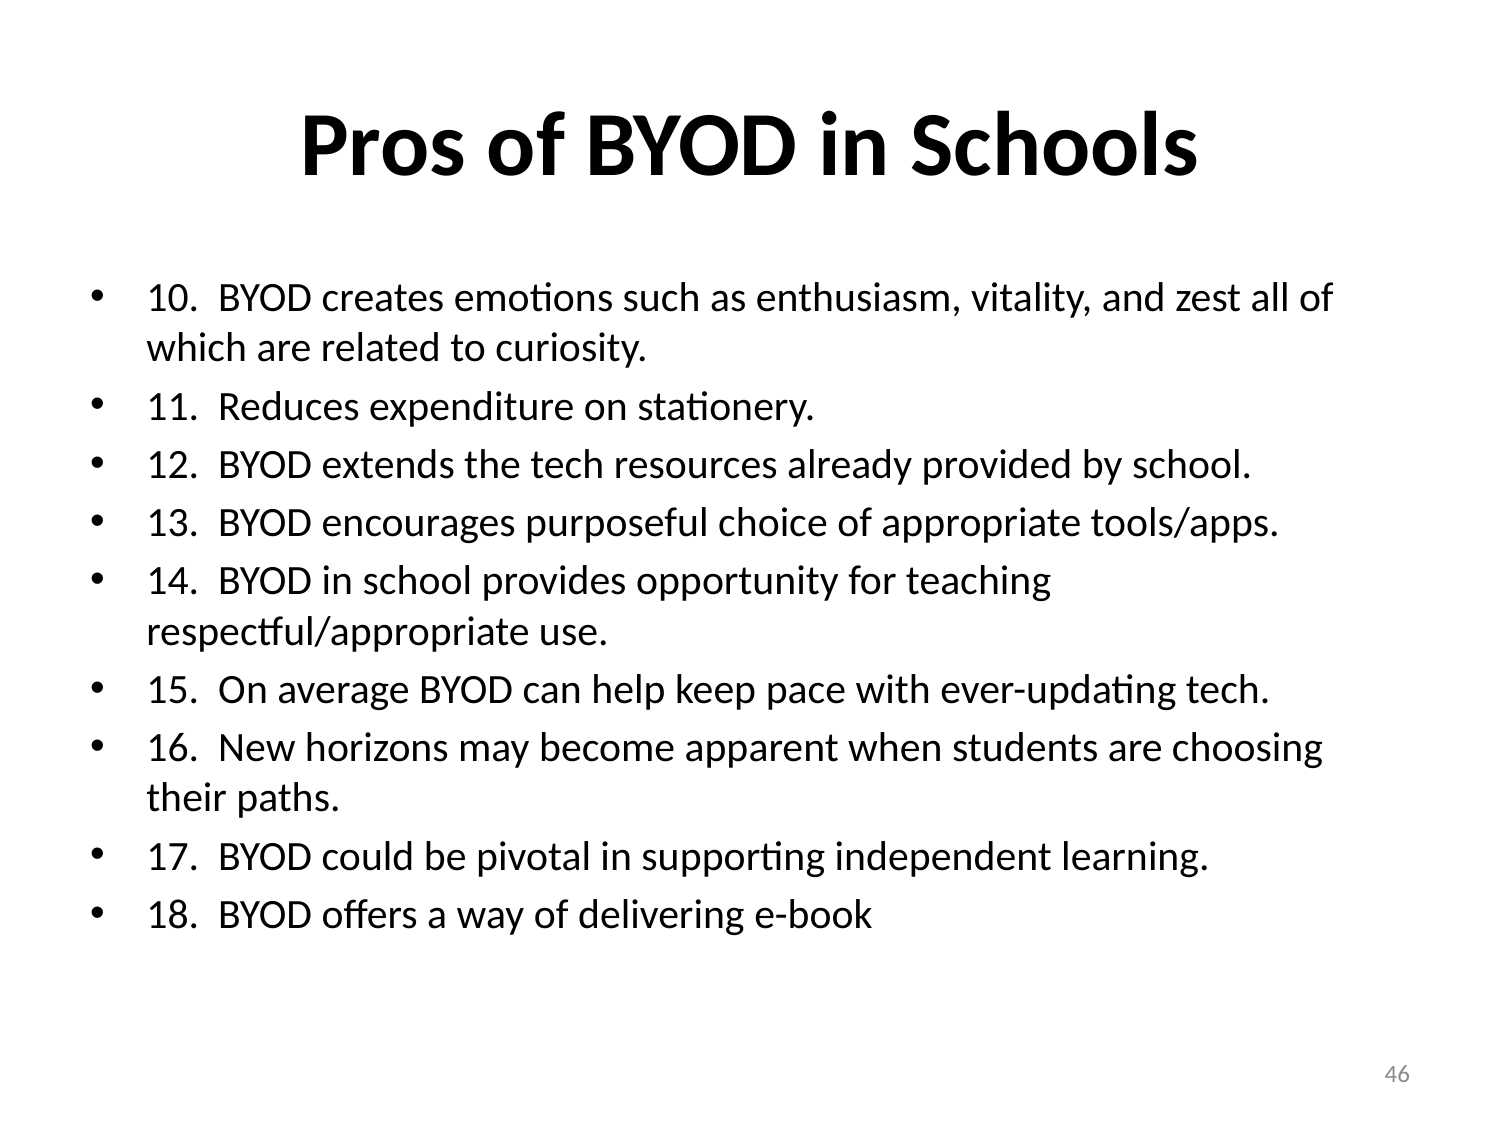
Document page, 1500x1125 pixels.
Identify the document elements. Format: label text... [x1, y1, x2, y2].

title Pros of BYOD in Schools [75, 45, 1425, 233]
slide_number 46 [1074, 1042, 1425, 1103]
list 10. BYOD creates emotions such as enthusiasm, vitality, and zest all of which are related to curiosity. 11. Reduces expenditure on stationery. 12. BYOD extends the tech resources already provided by school. 13. BYOD encourages purposeful choice of appropriate tools/apps. 14. BYOD in school provides opportunity for teaching respectful/appropriate use. 15. On average BYOD can help keep pace with ever-updating tech. 16. New horizons may become apparent when students are choosing their paths. 17. BYOD could be pivotal in supporting independent learning. 18. BYOD offers a way of delivering e-book [75, 262, 1425, 945]
